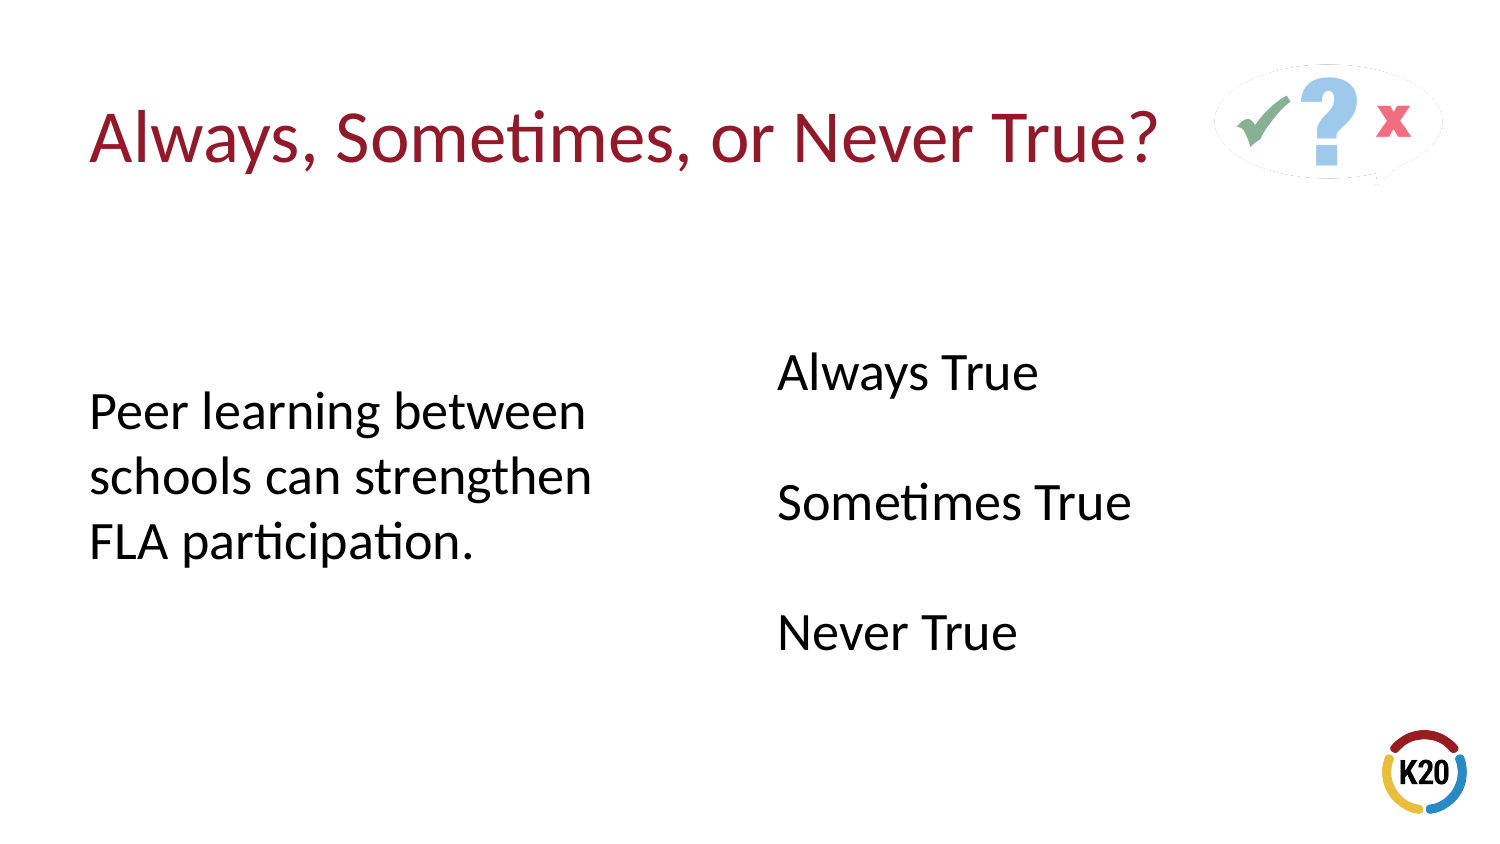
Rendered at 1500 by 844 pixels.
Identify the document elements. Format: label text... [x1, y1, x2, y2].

picture [1382, 730, 1467, 814]
picture [1209, 54, 1450, 185]
list Peer learning between schools can strengthen FLA participation. [74, 360, 656, 638]
text_box Always True Sometimes True Never True [762, 216, 1425, 782]
title Always, Sometimes, or Never True? [74, 72, 1204, 167]
